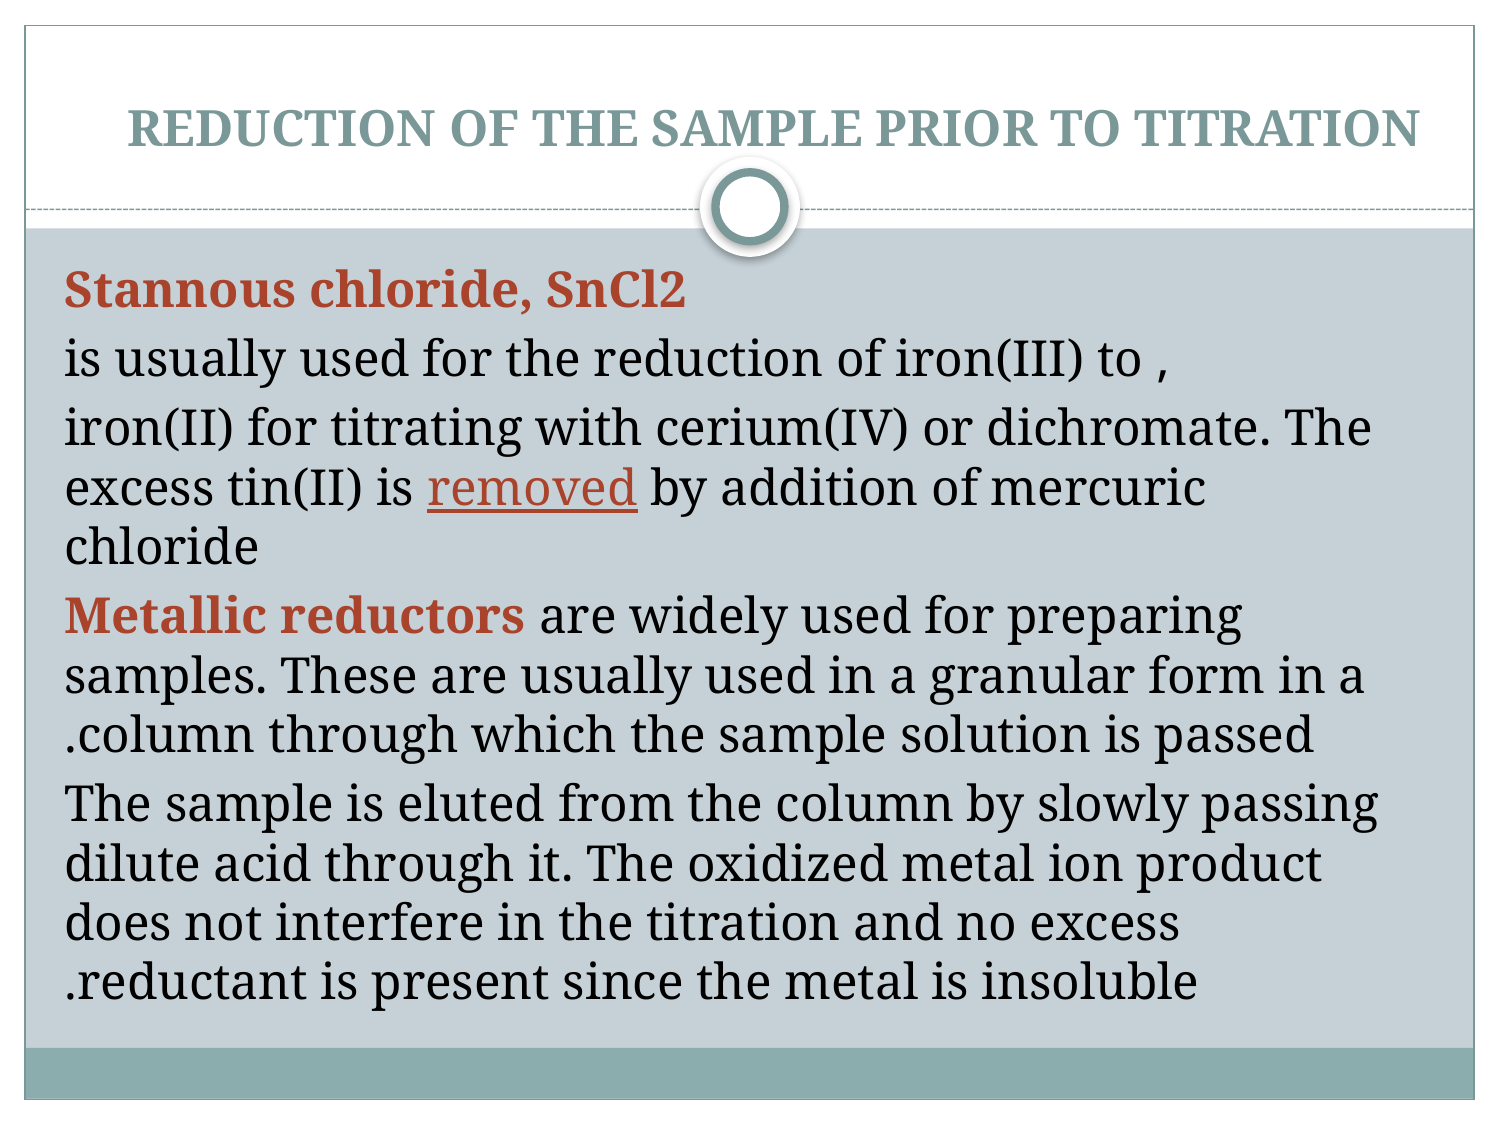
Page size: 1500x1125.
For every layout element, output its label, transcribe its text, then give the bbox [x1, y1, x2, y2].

list Stannous chloride, SnCl2 , is usually used for the reduction of iron(III) to iron(II) for titrating with cerium(IV) or dichromate. The excess tin(II) is removed by addition of mercuric chloride Metallic reductors are widely used for preparing samples. These are usually used in a granular form in a column through which the sample solution is passed. The sample is eluted from the column by slowly passing dilute acid through it. The oxidized metal ion product does not interfere in the titration and no excess reductant is present since the metal is insoluble. [49, 250, 1445, 1032]
title REDUCTION OF THE SAMPLE PRIOR TO TITRATION [49, 37, 1500, 164]
